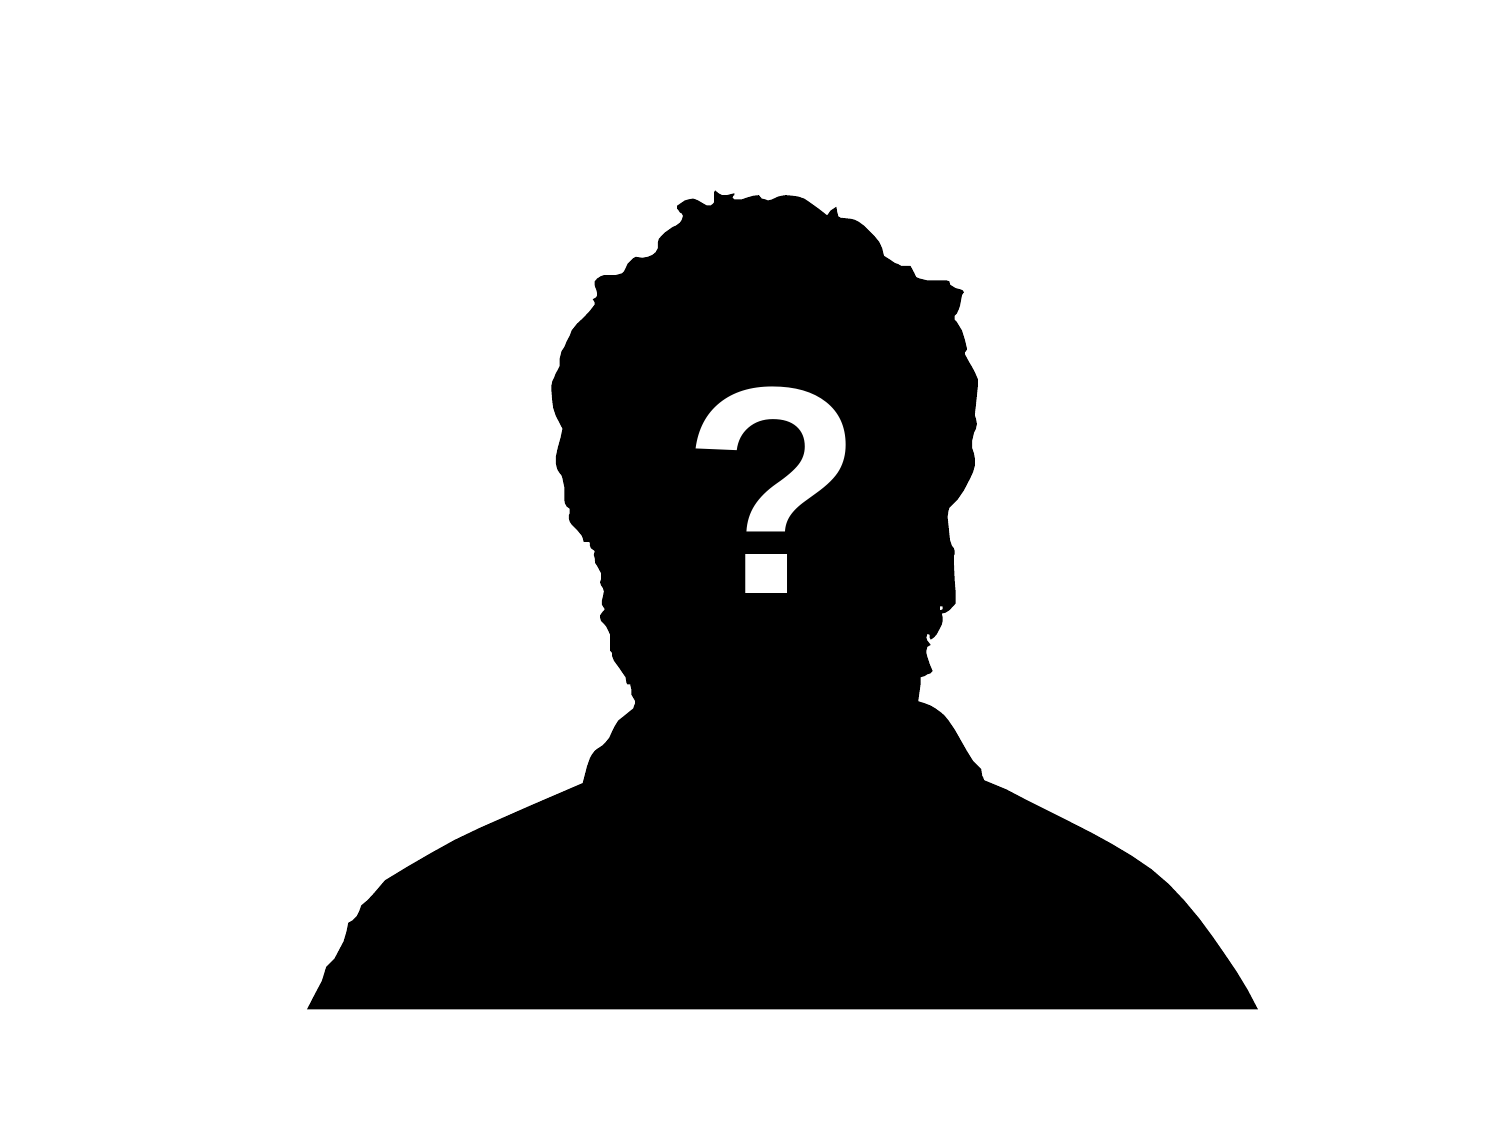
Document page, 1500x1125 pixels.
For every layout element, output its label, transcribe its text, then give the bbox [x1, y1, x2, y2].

text_box ? [667, 290, 878, 661]
text_box [306, 190, 1258, 1010]
